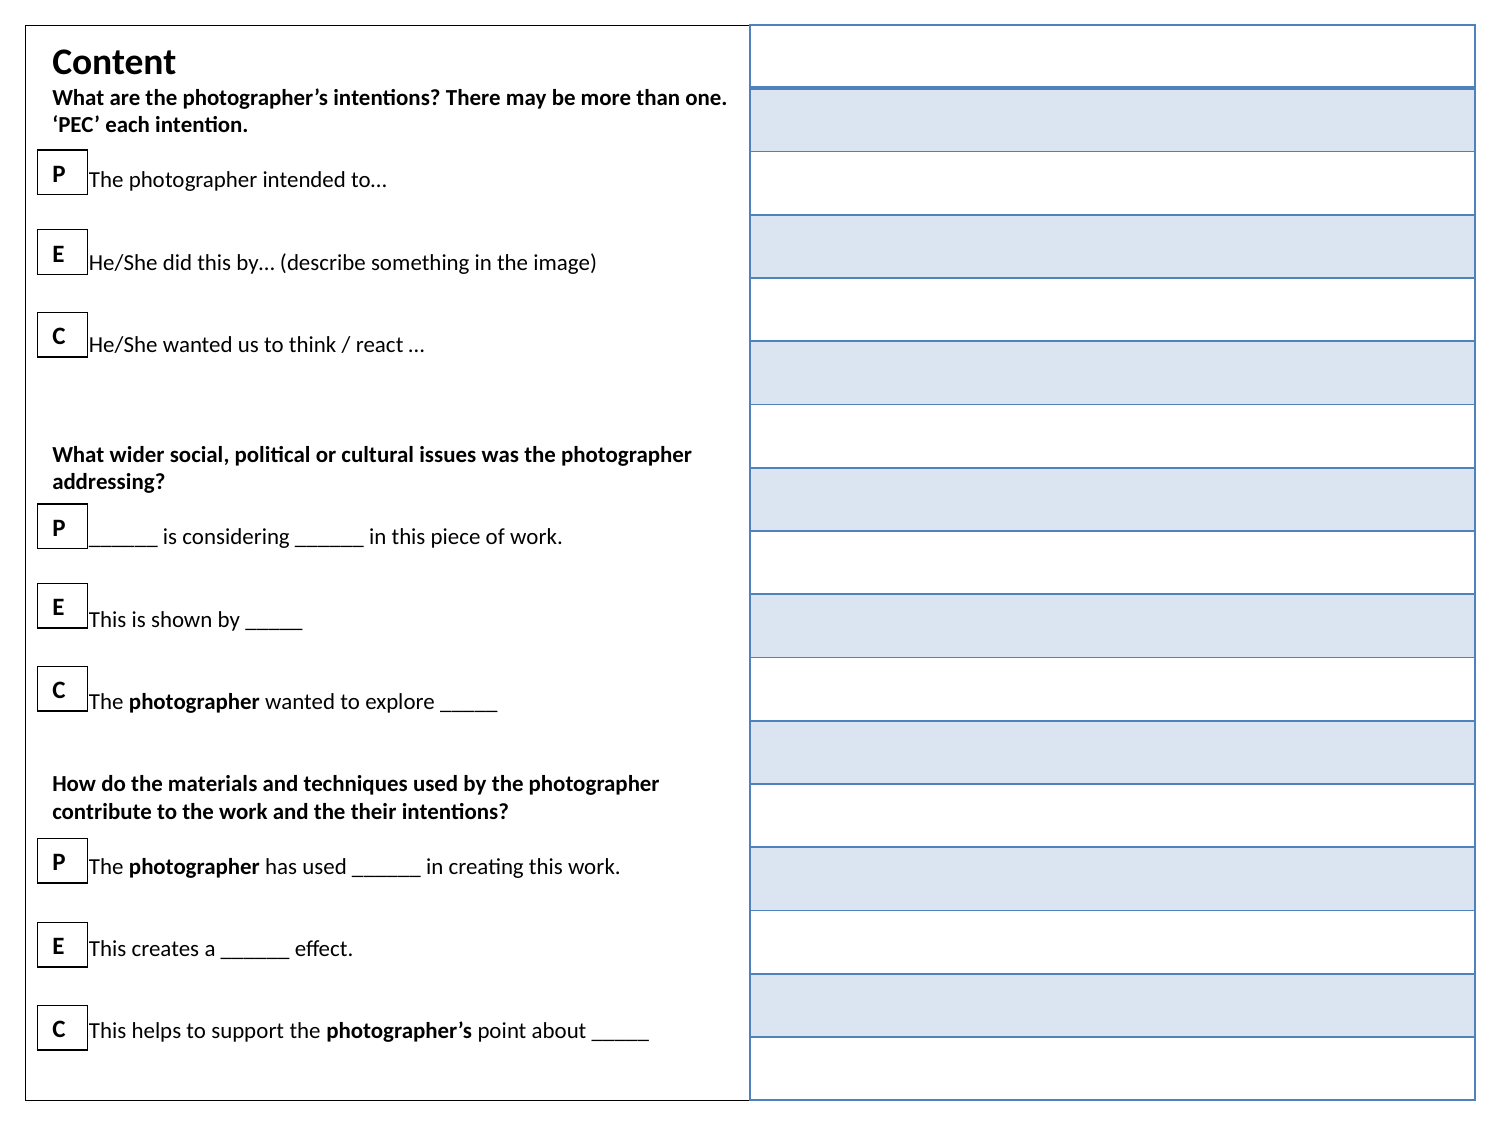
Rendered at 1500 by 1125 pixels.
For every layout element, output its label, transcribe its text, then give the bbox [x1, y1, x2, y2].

table_cell [751, 595, 1474, 657]
table_cell [751, 848, 1474, 910]
text_box C [37, 312, 88, 358]
table_cell [751, 722, 1474, 783]
text_box P [37, 838, 88, 883]
table_cell [751, 152, 1474, 214]
text_box What are the photographer’s intentions? There may be more than one. ‘PEC’ each intention. The photographer intended to… He/She did this by… (describe something in the image) He/She wanted us to think / react … What wider social, political or cultural issues was the photographer addressing? ______ is considering ______ in this piece of work. This is shown by _____ The photographer wanted to explore _____ How do the materials and techniques used by the photographer contribute to the work and the their intentions? The photographer has used ______ in creating this work. This creates a ______ effect. This helps to support the photographer’s point about _____ [37, 74, 763, 1125]
table_cell [751, 975, 1474, 1036]
text_box P [37, 503, 88, 549]
table_cell [751, 279, 1474, 340]
table_cell [751, 216, 1474, 277]
table_cell [751, 911, 1474, 973]
text_box C [37, 1005, 88, 1051]
text_box E [37, 229, 88, 275]
table_header [751, 26, 1474, 86]
table_cell [751, 405, 1474, 467]
text_box [24, 24, 749, 1100]
text_box C [37, 666, 88, 712]
table_cell [751, 90, 1474, 151]
table_cell [751, 532, 1474, 593]
table_cell [751, 469, 1474, 530]
table_cell [751, 1038, 1474, 1099]
text_box E [37, 583, 88, 628]
text_box P [37, 149, 88, 195]
table_cell [751, 658, 1474, 720]
table_cell [751, 342, 1474, 404]
table_cell [751, 785, 1474, 846]
text_box E [37, 922, 88, 968]
